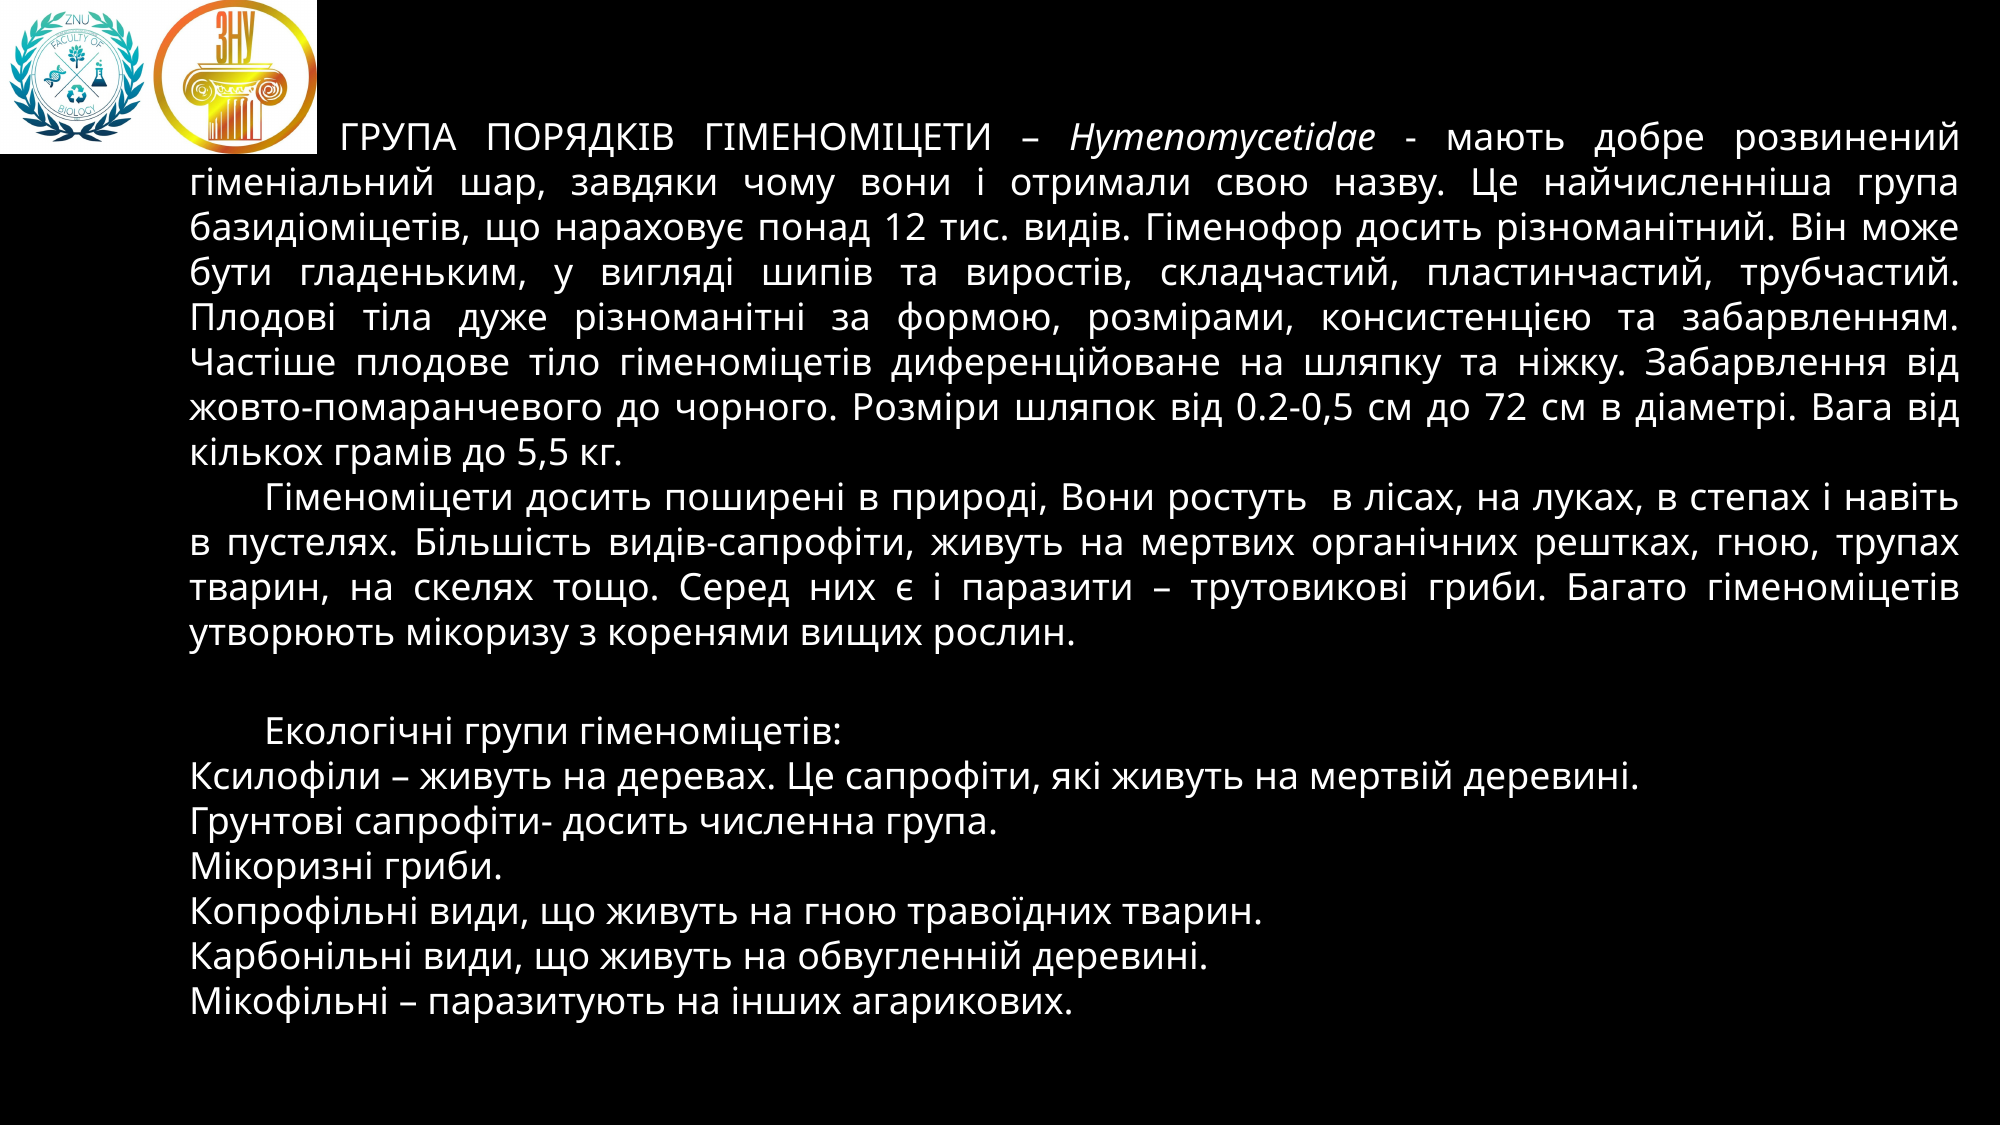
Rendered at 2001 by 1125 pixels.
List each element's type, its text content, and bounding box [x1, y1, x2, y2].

text_box ГРУПА ПОРЯДКІВ ГІМЕНОМІЦЕТИ – Hymenomycetidae - мають добре розвинений гіменіальний шар, завдяки чому вони і отримали свою назву. Це найчисленніша група базидіоміцетів, що нараховує понад 12 тис. видів. Гіменофор досить різноманітний. Він може бути гладеньким, у вигляді шипів та виростів, складчастий, пластинчастий, трубчастий. Плодові тіла дуже різноманітні за формою, розмірами, консистенцією та забарвленням. Частіше плодове тіло гіменоміцетів диференційоване на шляпку та ніжку. Забарвлення від жовто-помаранчевого до чорного. Розміри шляпок від 0.2-0,5 см до 72 см в діаметрі. Вага від кількох грамів до 5,5 кг. Гіменоміцети досить поширені в природі, Вони ростуть в лісах, на луках, в степах і навіть в пустелях. Більшість видів-сапрофіти, живуть на мертвих органічних рештках, гною, трупах тварин, на скелях тощо. Серед них є і паразити – трутовикові гриби. Багато гіменоміцетів утворюють мікоризу з коренями вищих рослин. [174, 105, 1976, 661]
picture [0, 0, 317, 154]
text_box Екологічні групи гіменоміцетів: Ксилофіли – живуть на деревах. Це сапрофіти, які живуть на мертвій деревині. Грунтові сапрофіти- досить численна група. Мікоризні гриби. Копрофільні види, що живуть на гною травоїдних тварин. Карбонільні види, що живуть на обвугленній деревині. Мікофільні – паразитують на інших агарикових. [174, 699, 1976, 1030]
